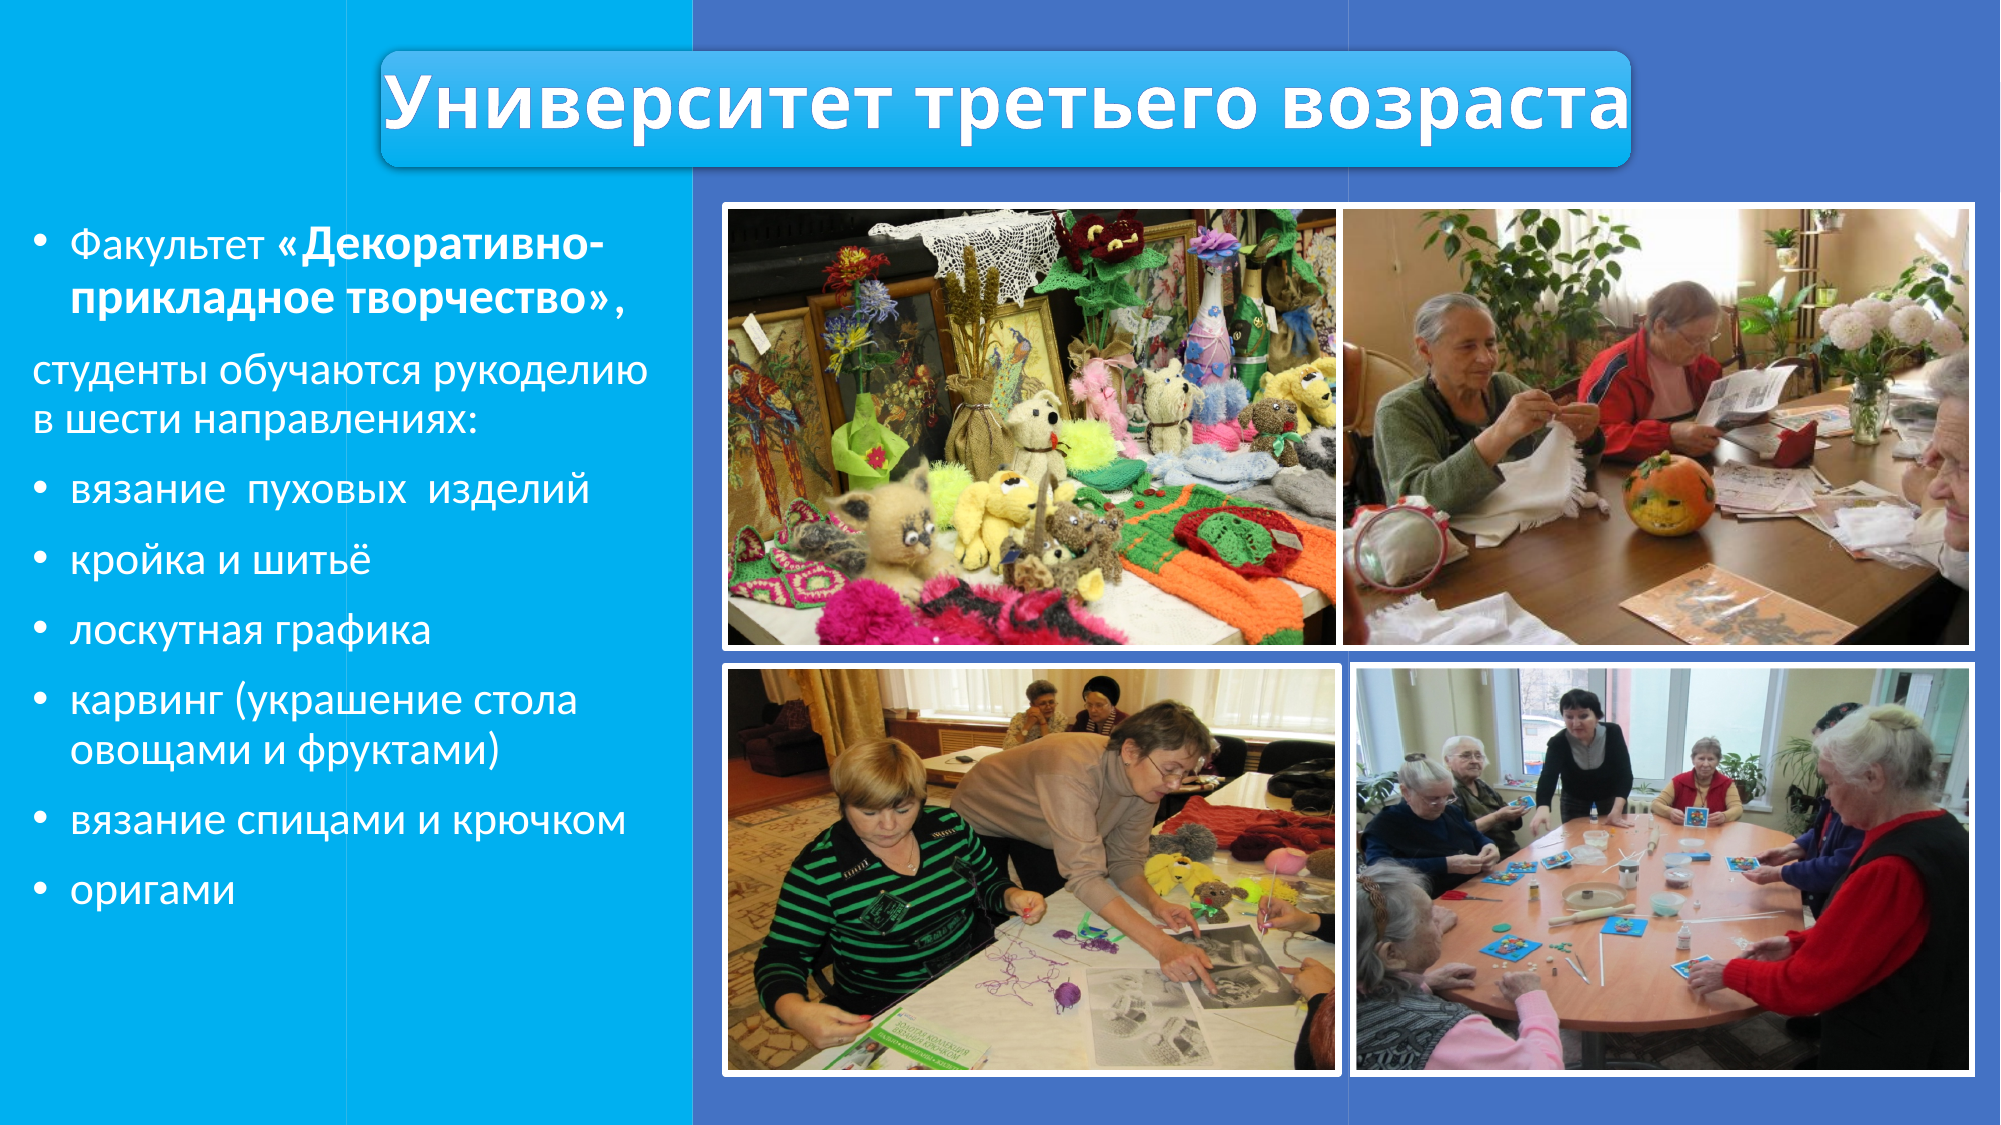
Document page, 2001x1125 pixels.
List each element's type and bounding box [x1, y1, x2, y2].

text_box [354, 47, 1662, 167]
picture [728, 208, 1969, 646]
text_box [693, 0, 2000, 1125]
text_box [0, 0, 693, 1125]
picture [1356, 668, 1969, 1071]
picture [728, 668, 1336, 1071]
